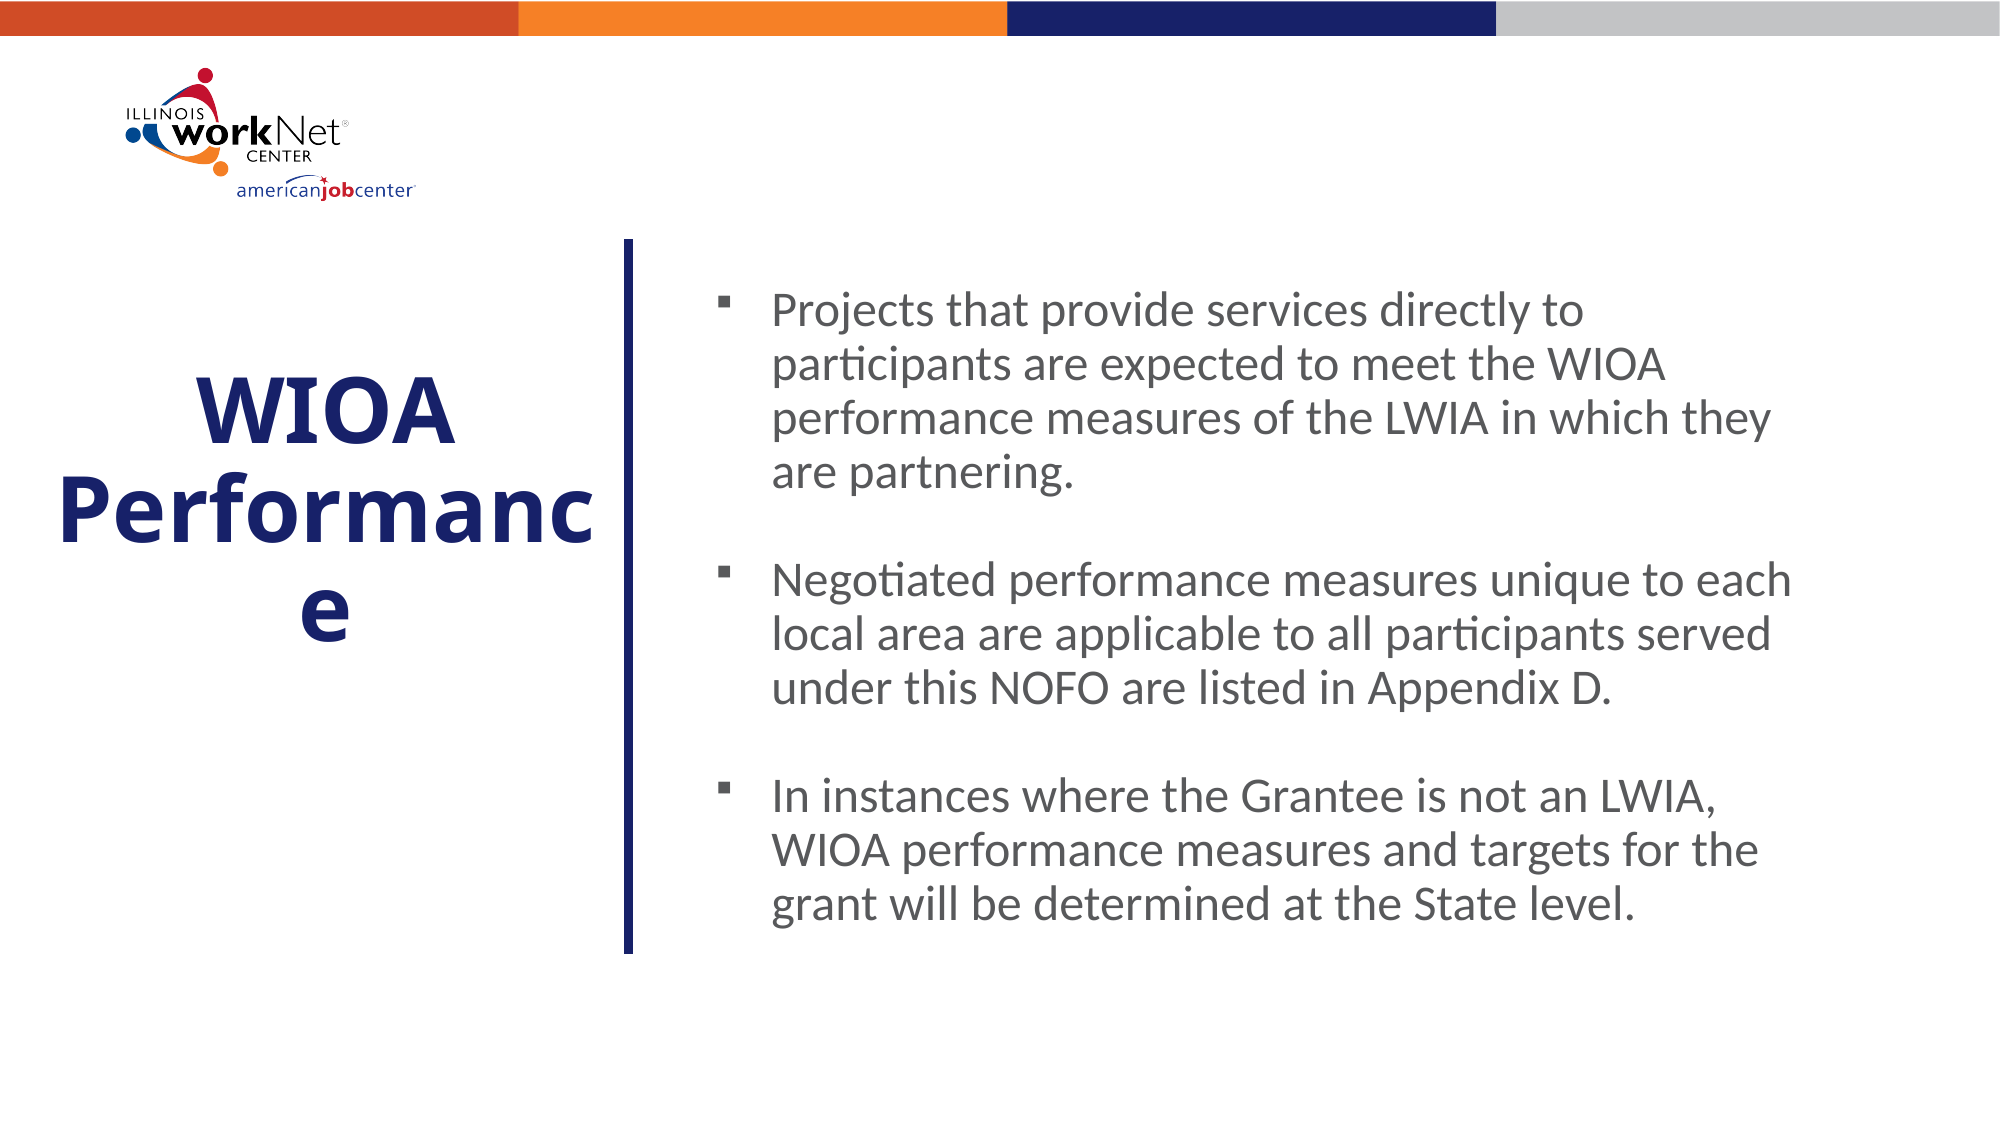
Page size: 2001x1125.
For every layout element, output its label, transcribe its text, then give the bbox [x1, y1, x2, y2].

text_box Projects that provide services directly to participants are expected to meet the WIOA performance measures of the LWIA in which they are partnering. Negotiated performance measures unique to each local area are applicable to all participants served under this NOFO are listed in Appendix D. In instances where the Grantee is not an LWIA, WIOA performance measures and targets for the grant will be determined at the State level. [643, 195, 1839, 991]
picture [0, 0, 2000, 1125]
text_box WIOA Performance [39, 303, 613, 722]
